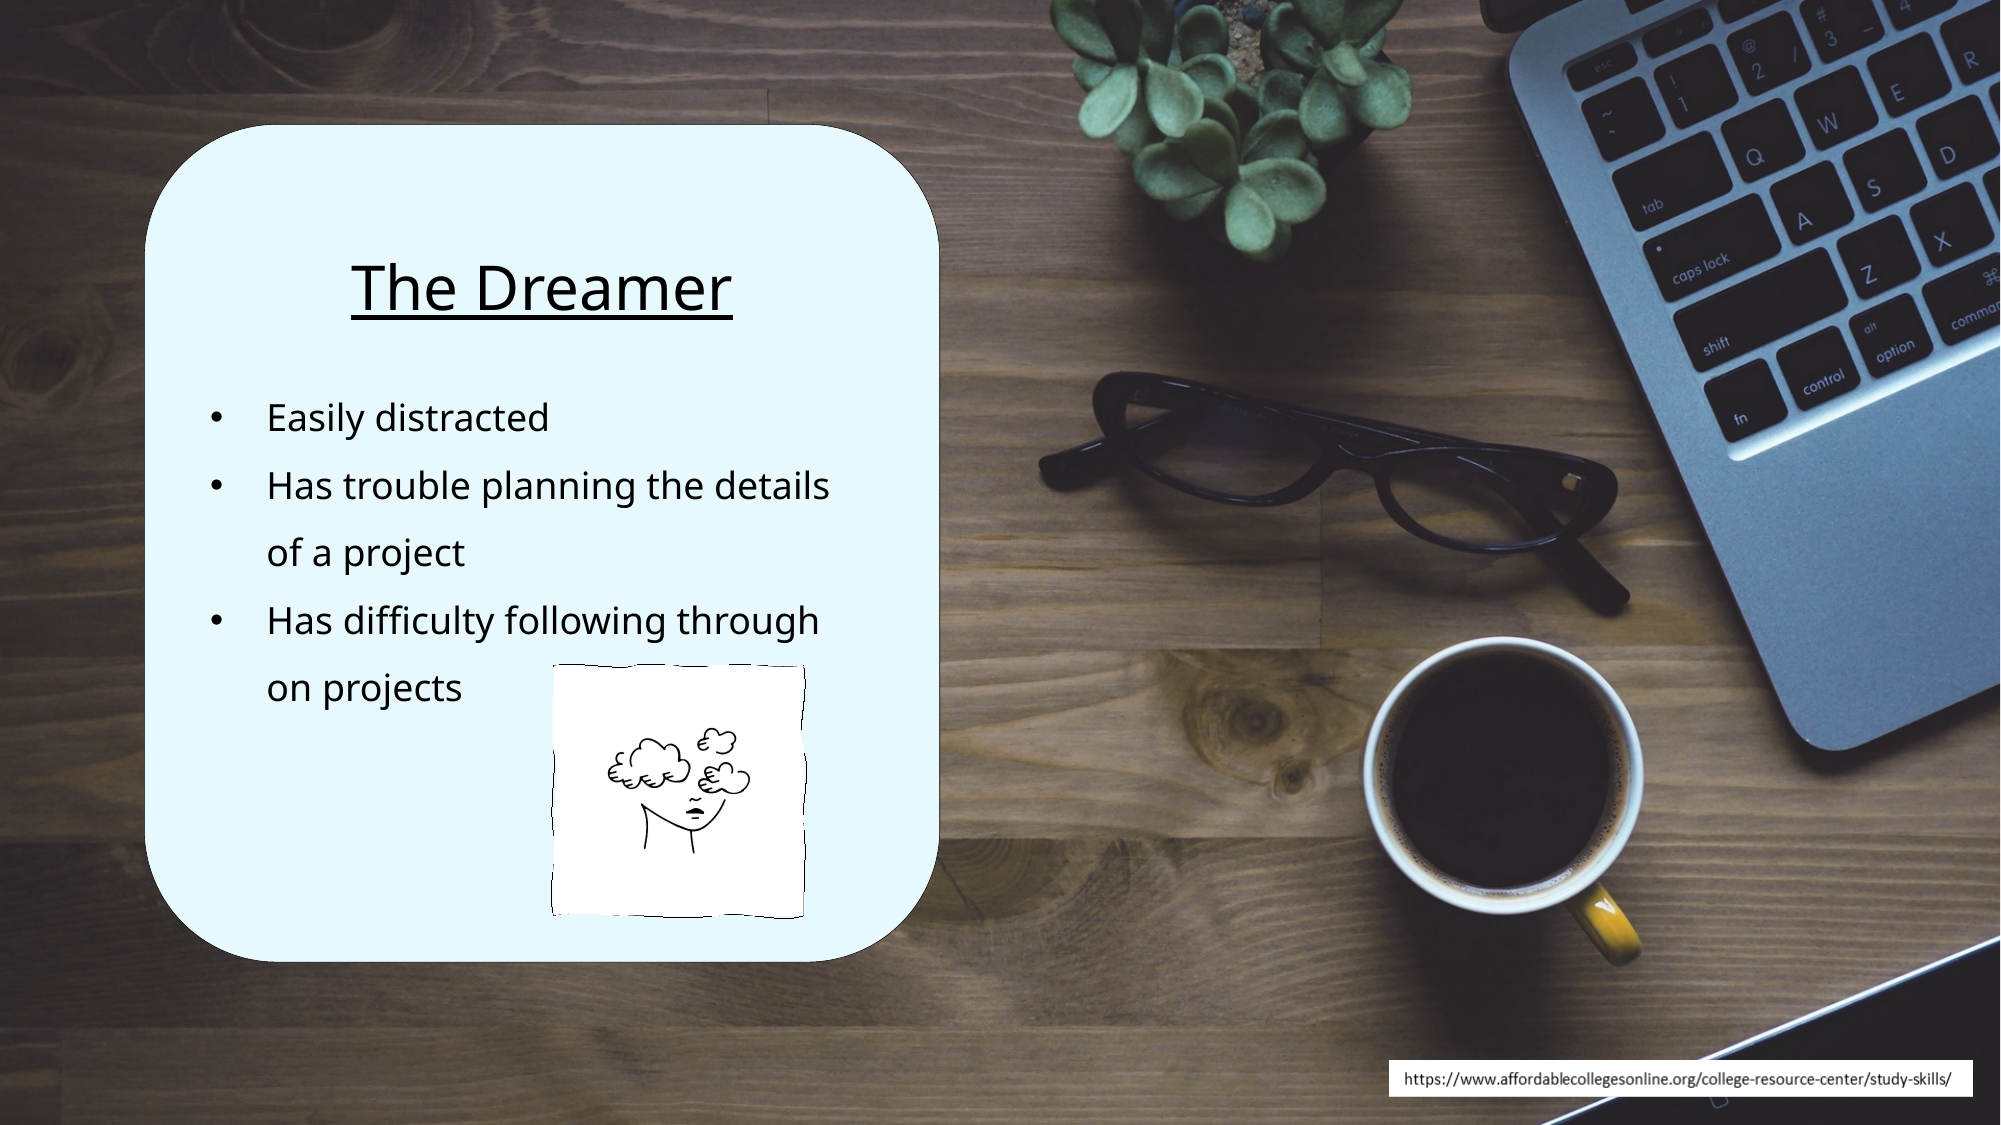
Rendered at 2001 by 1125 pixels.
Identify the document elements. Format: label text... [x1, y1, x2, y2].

text_box Easily distracted Has trouble planning the details of a project Has difficulty following through on projects [195, 364, 889, 830]
title The Dreamer [144, 249, 940, 332]
picture [0, 0, 2001, 1125]
text_box [143, 123, 941, 964]
